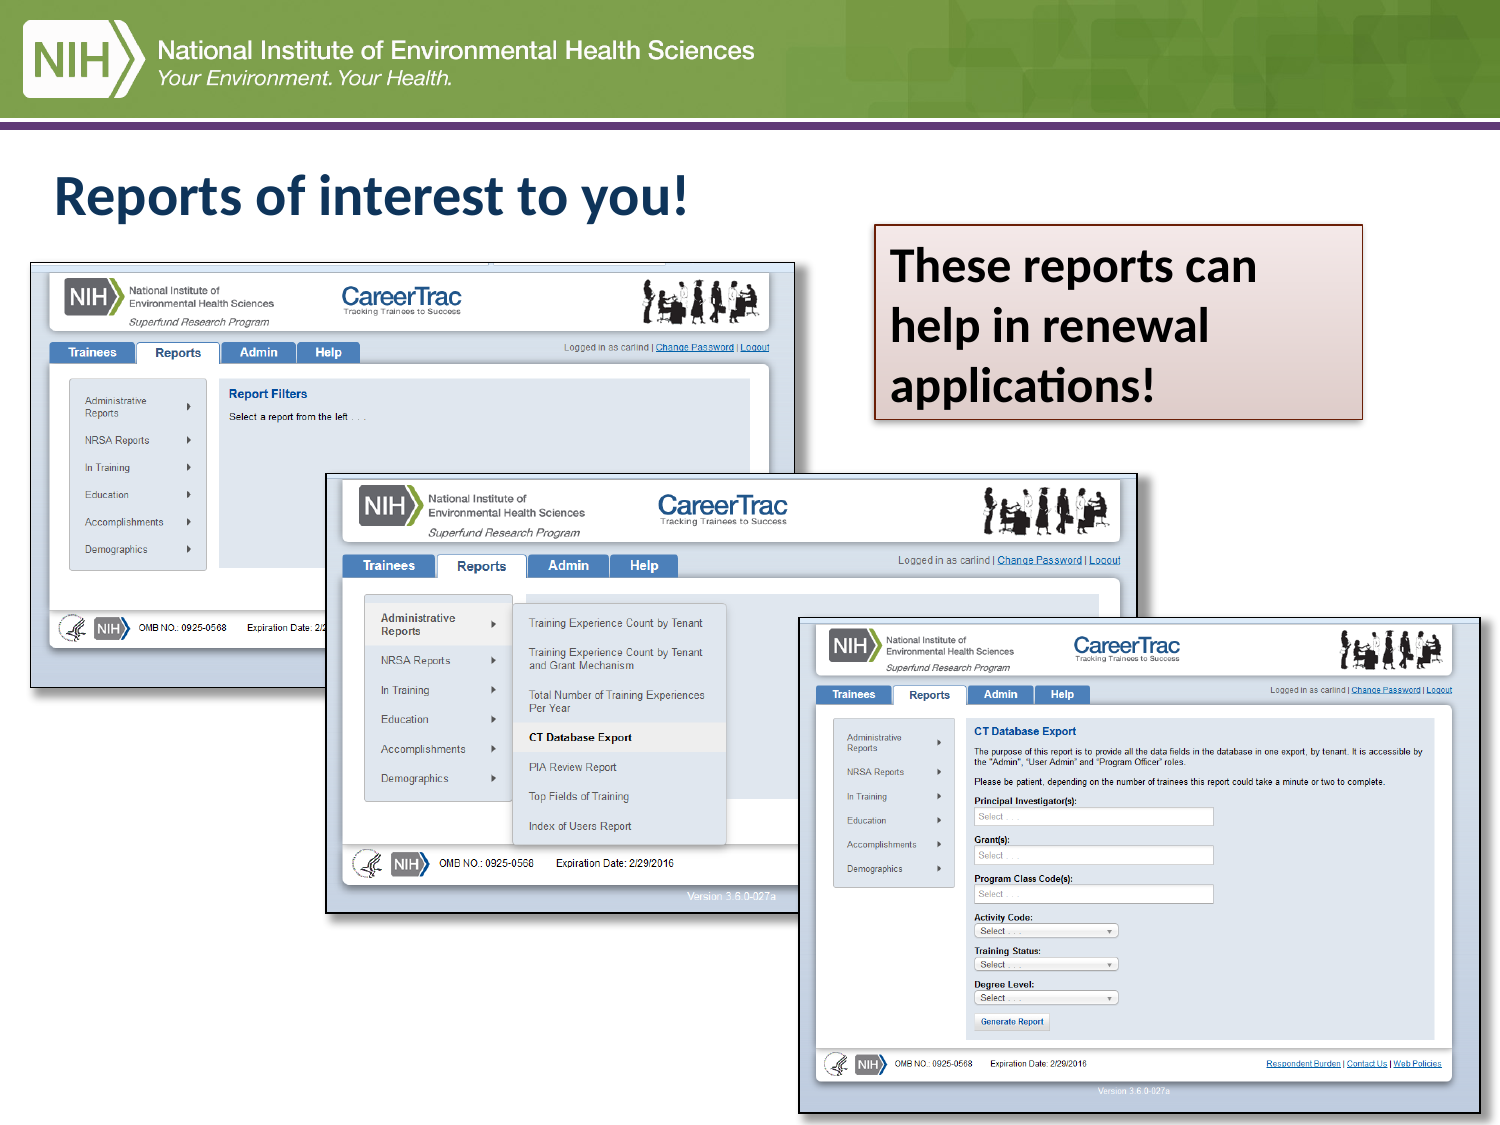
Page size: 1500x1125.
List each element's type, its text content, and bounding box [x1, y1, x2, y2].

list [31, 262, 795, 688]
text_box These reports can help in renewal applications! [874, 224, 1363, 420]
picture [0, 0, 1500, 118]
picture [326, 474, 1480, 1113]
title Reports of interest to you! [39, 149, 1465, 245]
